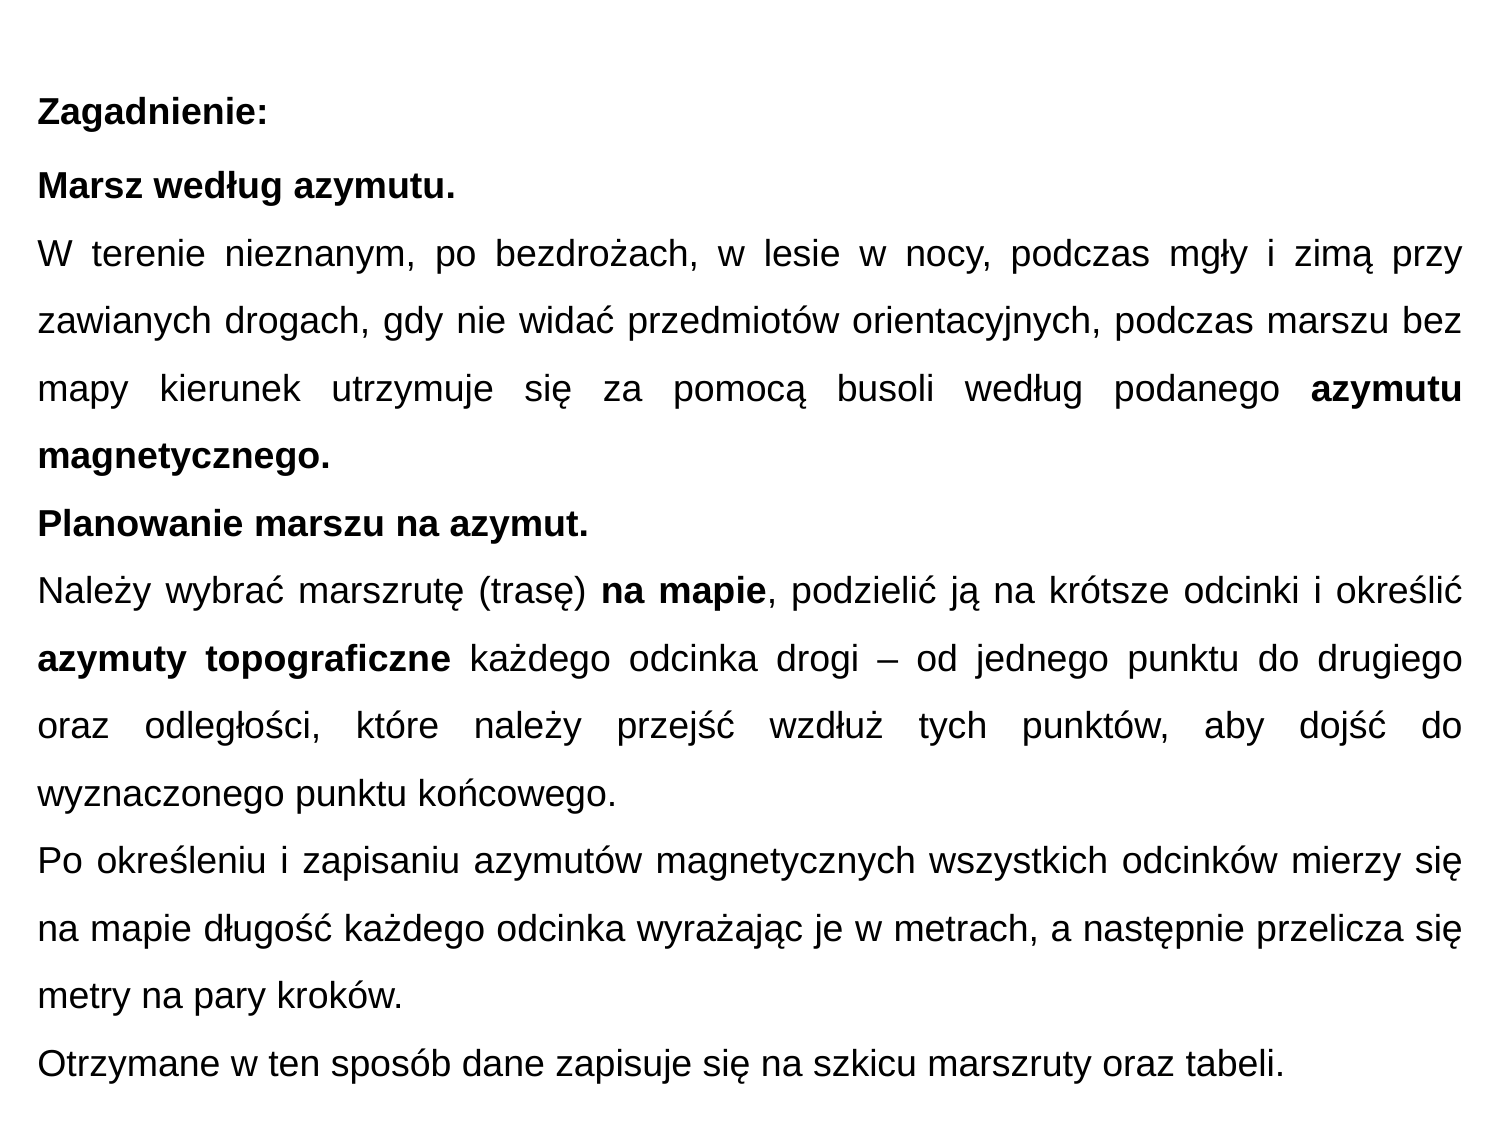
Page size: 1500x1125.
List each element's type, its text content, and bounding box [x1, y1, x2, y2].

text_box Zagadnienie: Marsz według azymutu. W terenie nieznanym, po bezdrożach, w lesie w nocy, podczas mgły i zimą przy zawianych drogach, gdy nie widać przedmiotów orientacyjnych, podczas marszu bez mapy kierunek utrzymuje się za pomocą busoli według podanego azymutu magnetycznego. Planowanie marszu na azymut. Należy wybrać marszrutę (trasę) na mapie, podzielić ją na krótsze odcinki i określić azymuty topograficzne każdego odcinka drogi – od jednego punktu do drugiego oraz odległości, które należy przejść wzdłuż tych punktów, aby dojść do wyznaczonego punktu końcowego. Po określeniu i zapisaniu azymutów magnetycznych wszystkich odcinków mierzy się na mapie długość każdego odcinka wyrażając je w metrach, a następnie przelicza się metry na pary kroków. Otrzymane w ten sposób dane zapisuje się na szkicu marszruty oraz tabeli. [22, 66, 1478, 1092]
